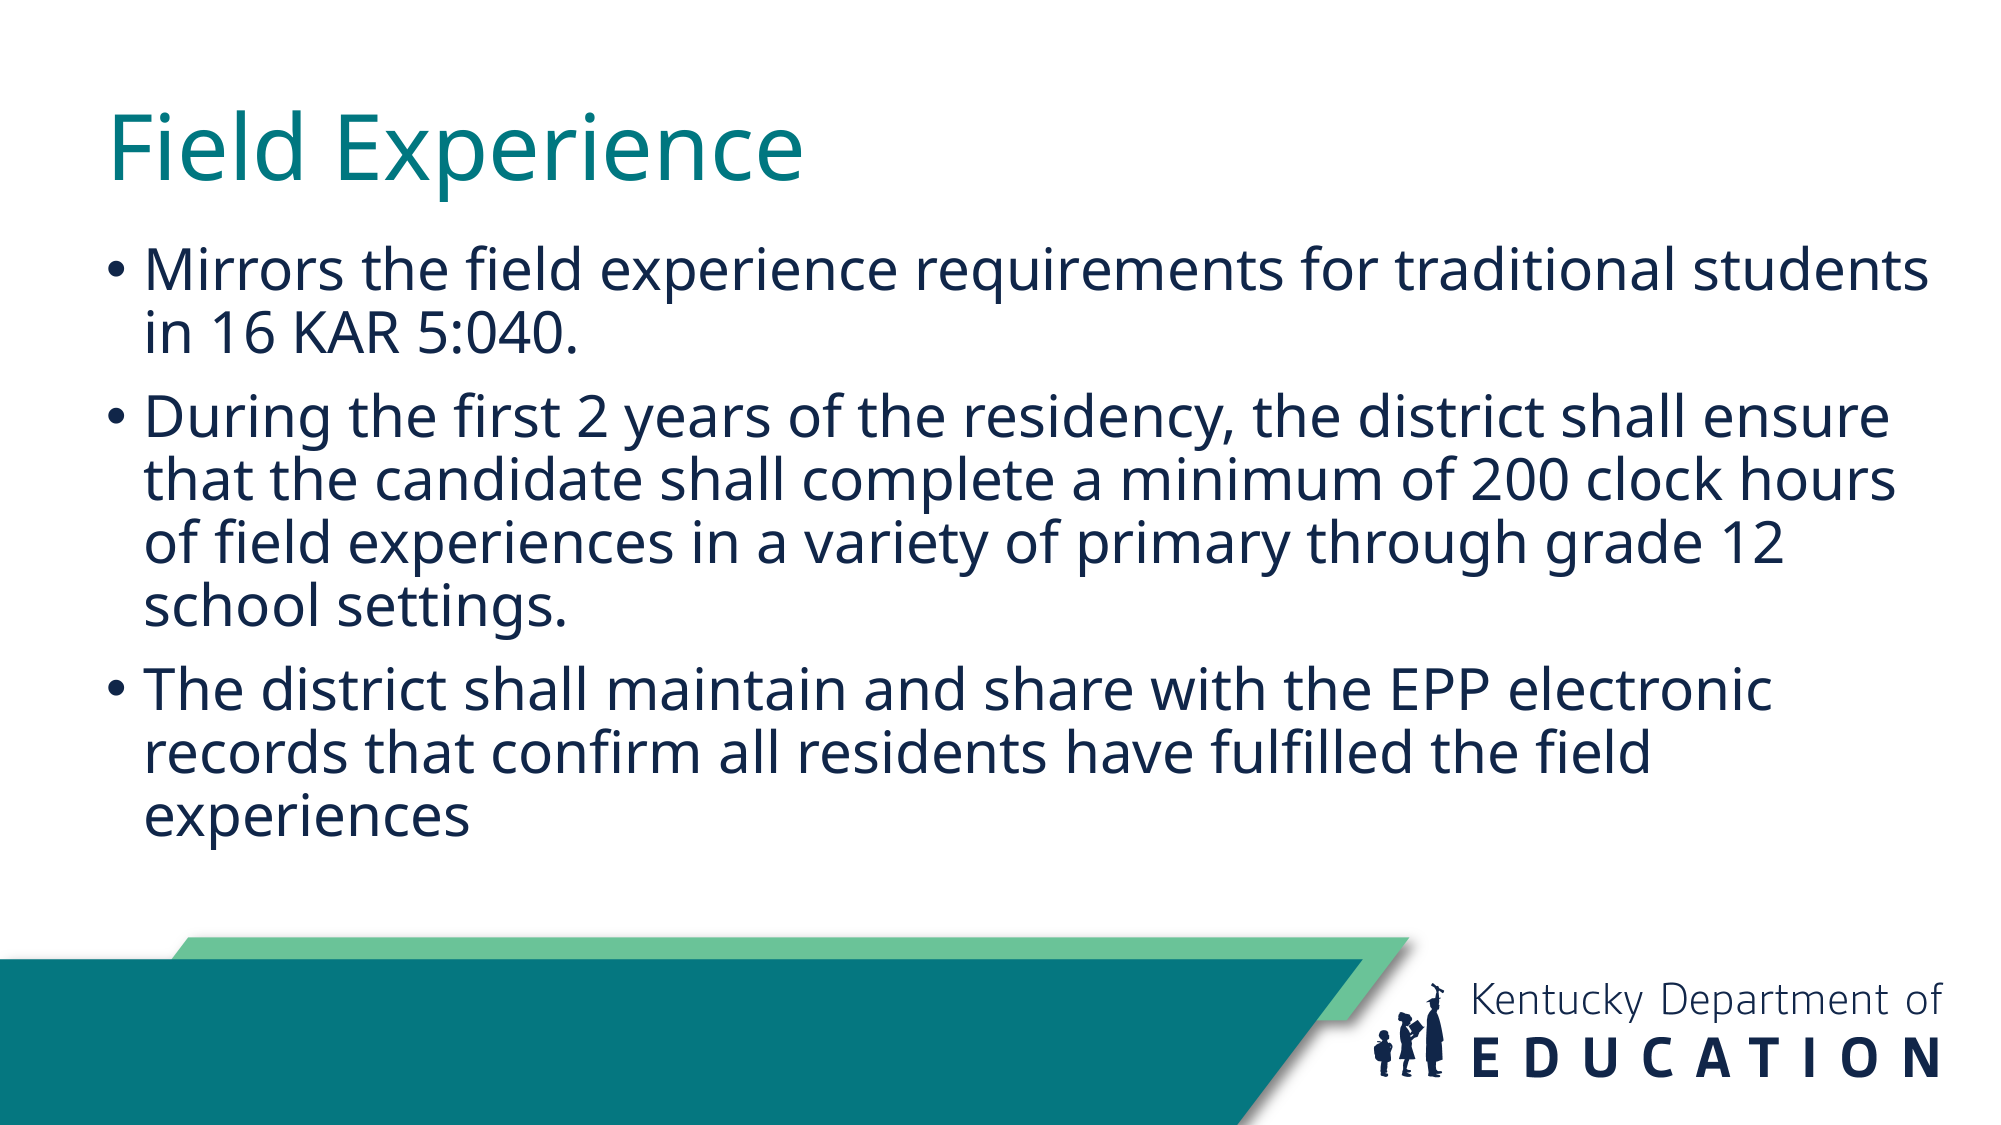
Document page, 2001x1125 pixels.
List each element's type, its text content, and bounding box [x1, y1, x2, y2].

title Field Experience [91, 42, 1502, 233]
picture [0, 0, 2001, 1125]
list Mirrors the field experience requirements for traditional students in 16 KAR 5:040. During the first 2 years of the residency, the district shall ensure that the candidate shall complete a minimum of 200 clock hours of field experiences in a variety of primary through grade 12 school settings. The district shall maintain and share with the EPP electronic records that confirm all residents have fulfilled the field experiences [91, 233, 1972, 963]
